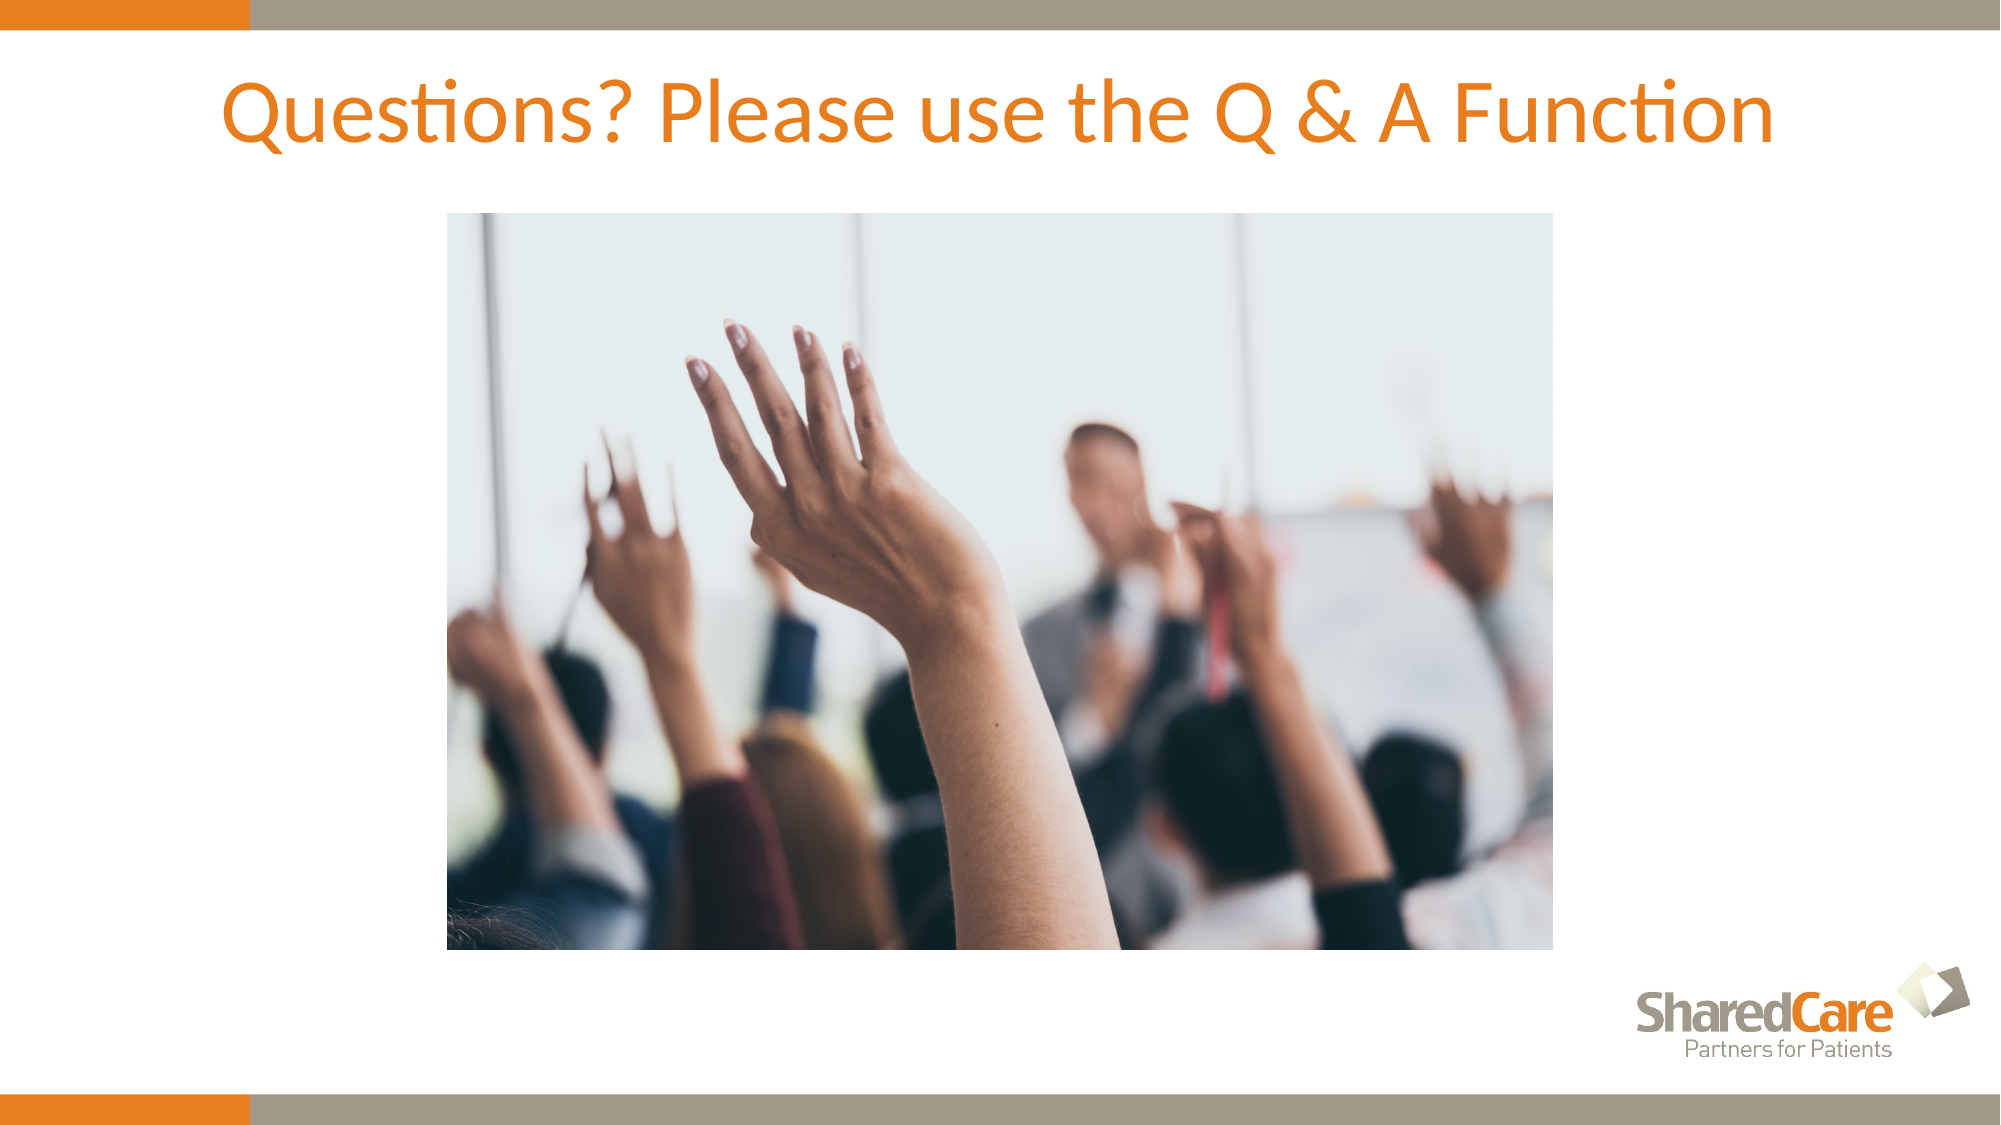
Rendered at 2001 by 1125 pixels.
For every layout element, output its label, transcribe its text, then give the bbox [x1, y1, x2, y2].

picture [1637, 962, 1970, 1057]
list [447, 213, 1553, 950]
title Questions? Please use the Q & A Function [50, 56, 1950, 188]
